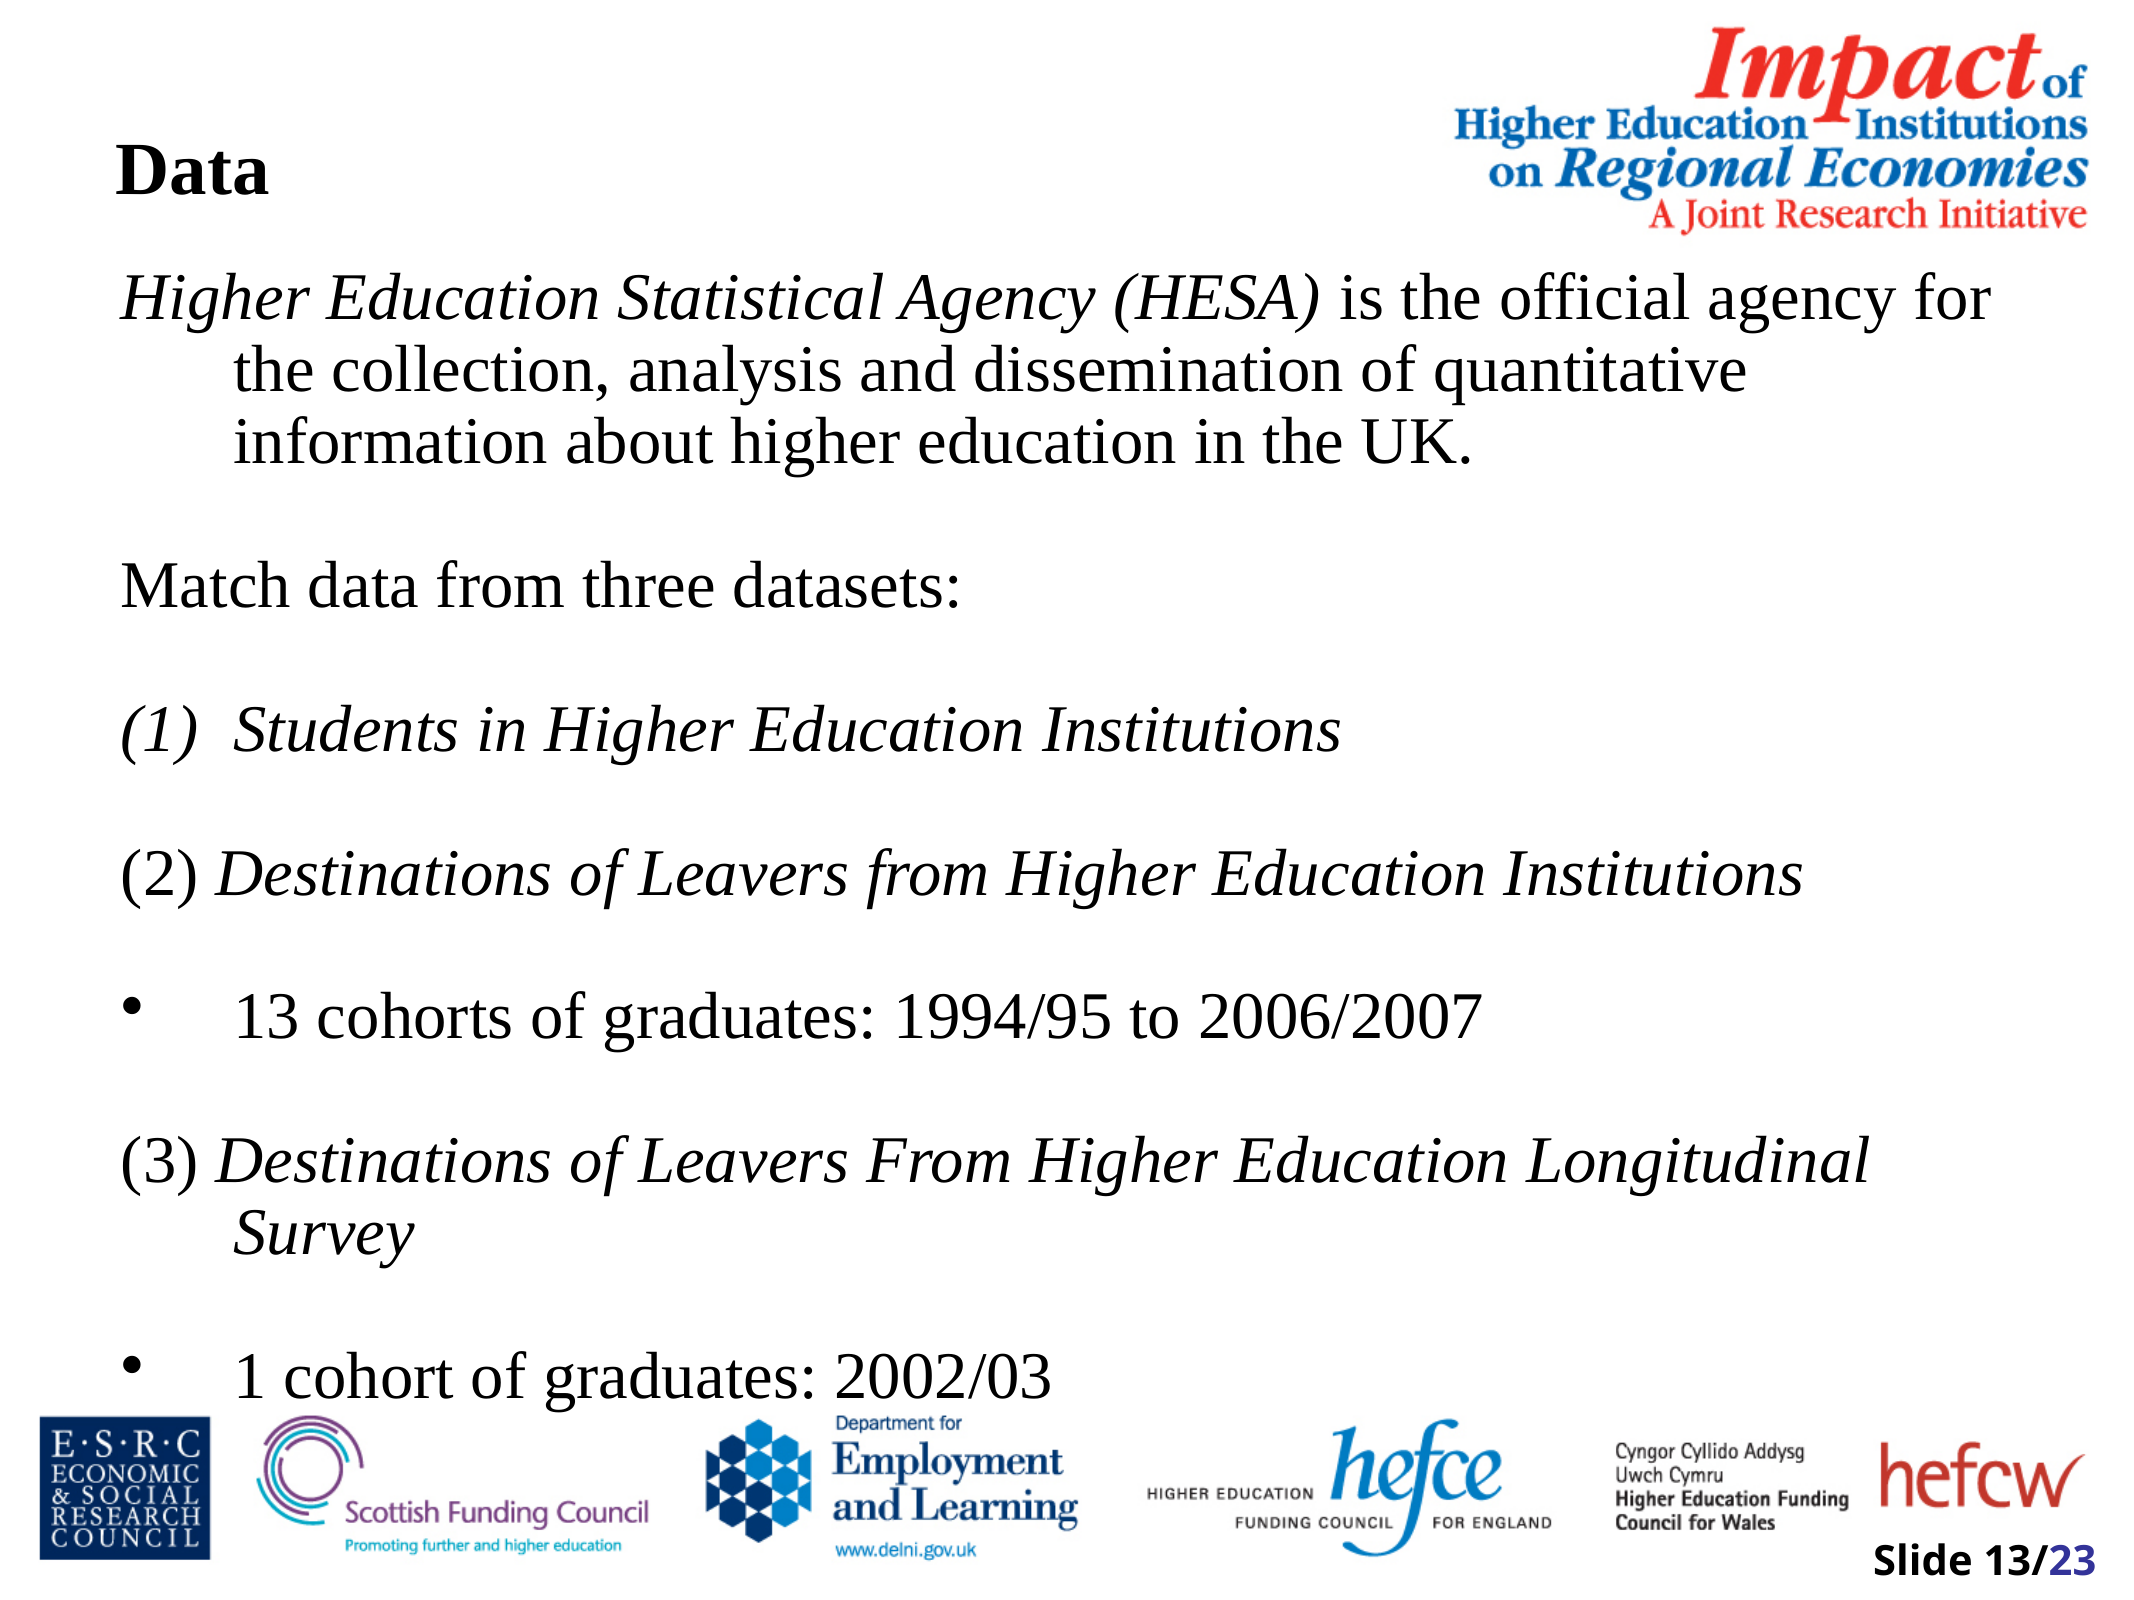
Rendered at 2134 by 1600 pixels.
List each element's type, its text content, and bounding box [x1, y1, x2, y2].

text_box Slide 13/23 [1858, 1526, 2134, 1600]
picture [16, 1393, 2105, 1580]
text_box Data [100, 112, 601, 218]
list Higher Education Statistical Agency (HESA) is the official agency for the collection, analysis and dissemination of quantitative information about higher education in the UK. Match data from three datasets: Students in Higher Education Institutions (2) Destinations of Leavers from Higher Education Institutions 13 cohorts of graduates: 1994/95 to 2006/2007 (3) Destinations of Leavers From Higher Education Longitudinal Survey 1 cohort of graduates: 2002/03 [111, 253, 2080, 1352]
picture [1431, 10, 2111, 255]
